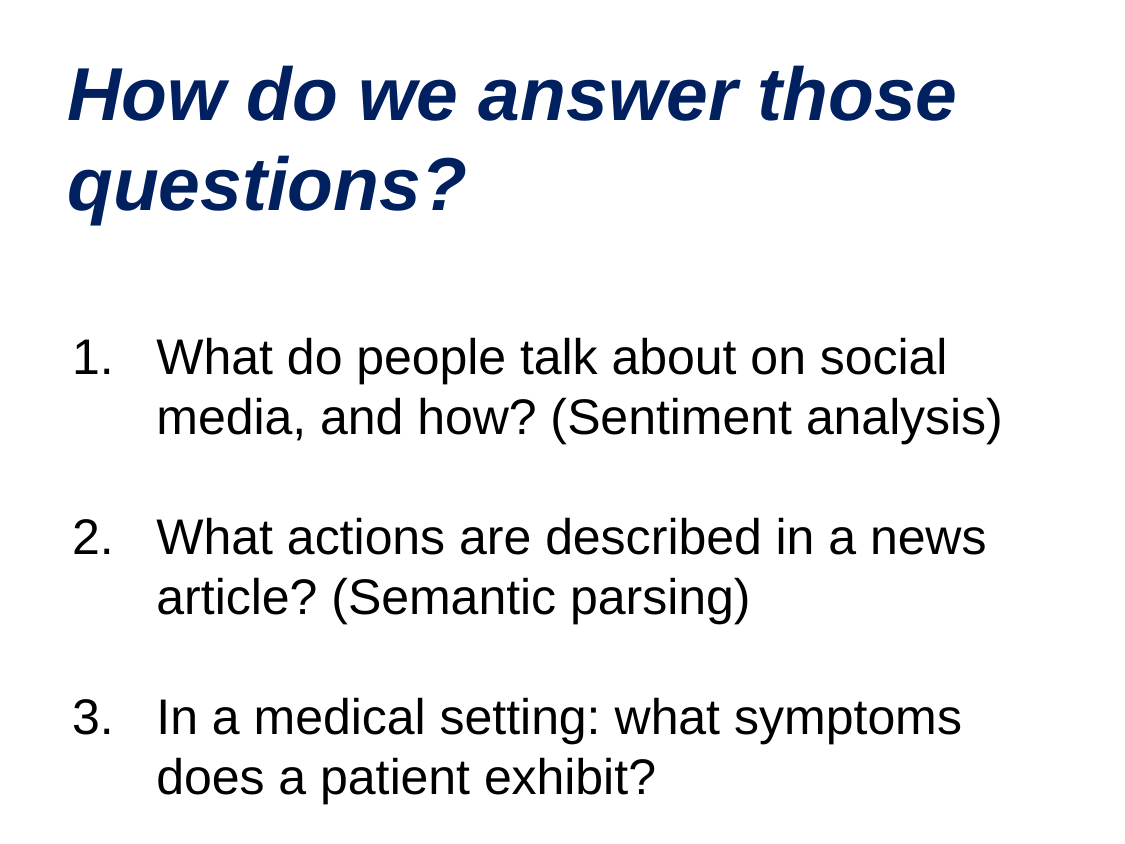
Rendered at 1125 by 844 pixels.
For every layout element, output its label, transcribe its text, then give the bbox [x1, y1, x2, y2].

list What do people talk about on social media, and how? (Sentiment analysis) What actions are described in a news article? (Semantic parsing) In a medical setting: what symptoms does a patient exhibit? [56, 253, 1069, 813]
title How do we answer those questions? [56, 130, 1069, 237]
